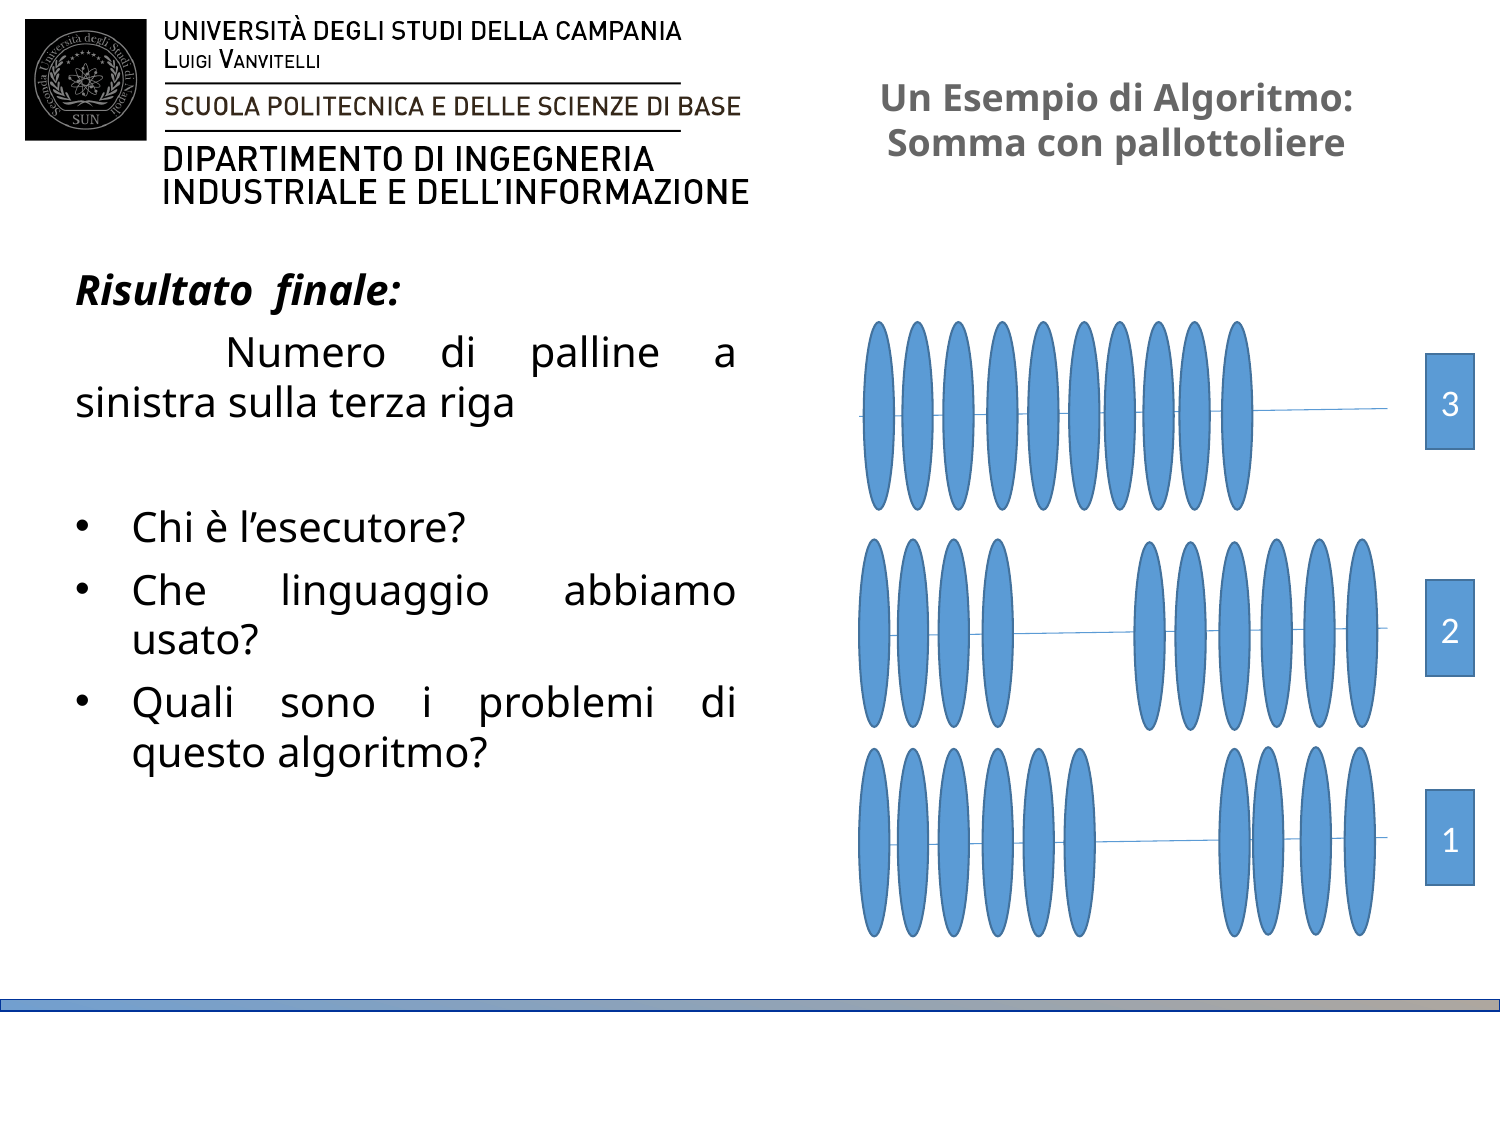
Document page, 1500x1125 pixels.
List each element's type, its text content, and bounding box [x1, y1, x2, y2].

text_box [1174, 541, 1207, 628]
text_box [986, 320, 1019, 408]
text_box [1260, 538, 1293, 628]
text_box [1303, 636, 1336, 729]
text_box [896, 636, 930, 729]
text_box [1299, 746, 1333, 837]
text_box [1299, 846, 1332, 936]
text_box [981, 747, 1014, 837]
text_box [1133, 636, 1166, 731]
text_box [901, 417, 934, 511]
text_box [1345, 538, 1379, 628]
text_box [1221, 320, 1254, 408]
text_box [1303, 538, 1336, 628]
text_box [1133, 541, 1166, 628]
text_box [1063, 747, 1096, 837]
text_box [1260, 636, 1293, 729]
text_box [1345, 636, 1379, 729]
text_box [1343, 746, 1376, 837]
text_box [858, 538, 891, 628]
text_box [1252, 846, 1285, 936]
text_box [858, 636, 891, 729]
text_box [1103, 417, 1137, 511]
text_box [981, 538, 1014, 628]
text_box [942, 320, 975, 408]
title Un Esempio di Algoritmo: Somma con pallottoliere [774, 34, 1459, 204]
text_box [937, 538, 970, 628]
text_box [1218, 846, 1251, 938]
text_box [1142, 417, 1175, 511]
text_box [986, 417, 1019, 511]
text_box [937, 747, 970, 837]
text_box [896, 538, 930, 628]
text_box [1220, 417, 1254, 511]
text_box [896, 846, 930, 938]
text_box [1022, 846, 1055, 938]
text_box [1178, 320, 1211, 408]
text_box [1027, 320, 1060, 408]
text_box [1068, 417, 1101, 511]
text_box [981, 636, 1014, 729]
text_box [942, 417, 975, 511]
text_box [1343, 846, 1376, 937]
text_box [901, 320, 934, 408]
text_box [1068, 320, 1101, 408]
text_box 2 [1425, 579, 1475, 677]
text_box [1022, 747, 1055, 837]
text_box [1218, 541, 1251, 628]
text_box [1063, 846, 1096, 938]
text_box [862, 417, 896, 511]
text_box [862, 320, 896, 408]
text_box [981, 846, 1014, 938]
text_box 3 [1425, 353, 1475, 450]
text_box [1218, 636, 1251, 731]
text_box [858, 837, 1388, 846]
text_box [937, 846, 970, 938]
text_box [1103, 320, 1136, 408]
text_box [1252, 746, 1285, 837]
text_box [858, 408, 1388, 417]
text_box [937, 636, 970, 729]
text_box [1178, 417, 1211, 511]
text_box [858, 846, 891, 938]
list Risultato finale: Numero di palline a sinistra sulla terza riga Chi è l’esecutore? Che linguaggio abbiamo usato? Quali sono i problemi di questo algoritmo? [75, 263, 738, 916]
text_box 1 [1425, 789, 1475, 886]
text_box [1174, 636, 1207, 731]
text_box [858, 747, 891, 837]
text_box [858, 628, 1388, 636]
text_box [896, 747, 930, 837]
text_box [1218, 747, 1251, 837]
text_box [1142, 320, 1175, 408]
text_box [1027, 417, 1060, 511]
